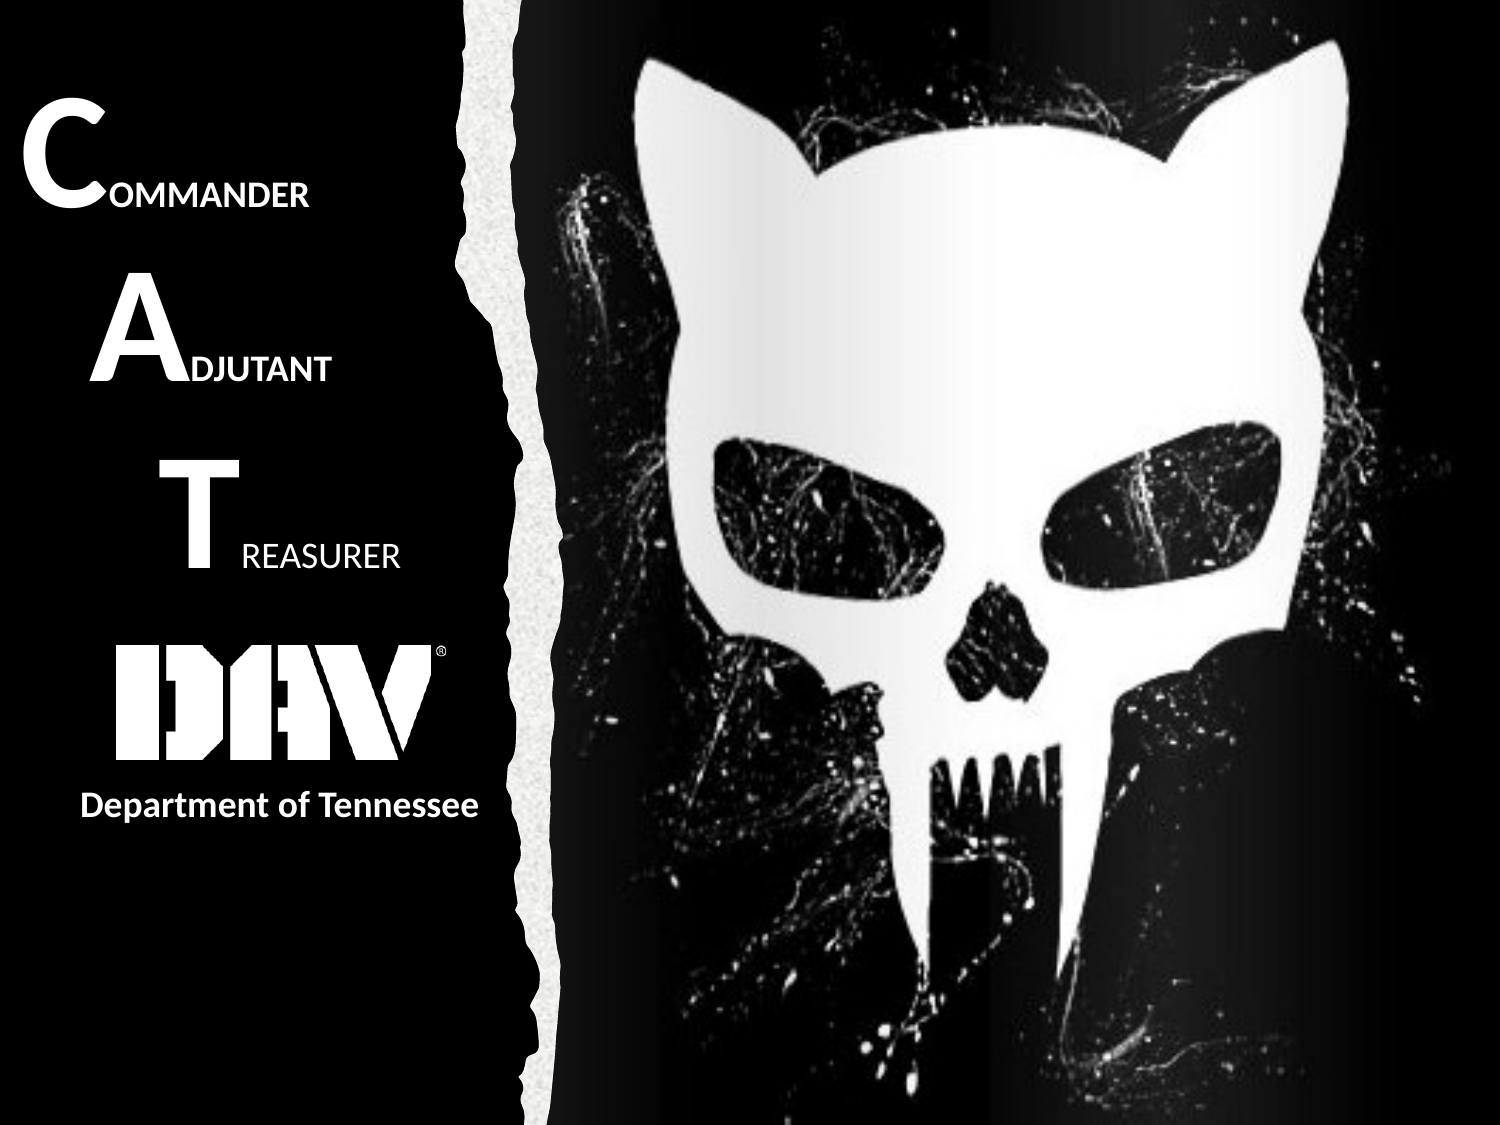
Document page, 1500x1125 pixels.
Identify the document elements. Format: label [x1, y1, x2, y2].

picture [116, 645, 446, 760]
picture [564, 0, 1500, 1125]
text_box [0, 0, 564, 1125]
